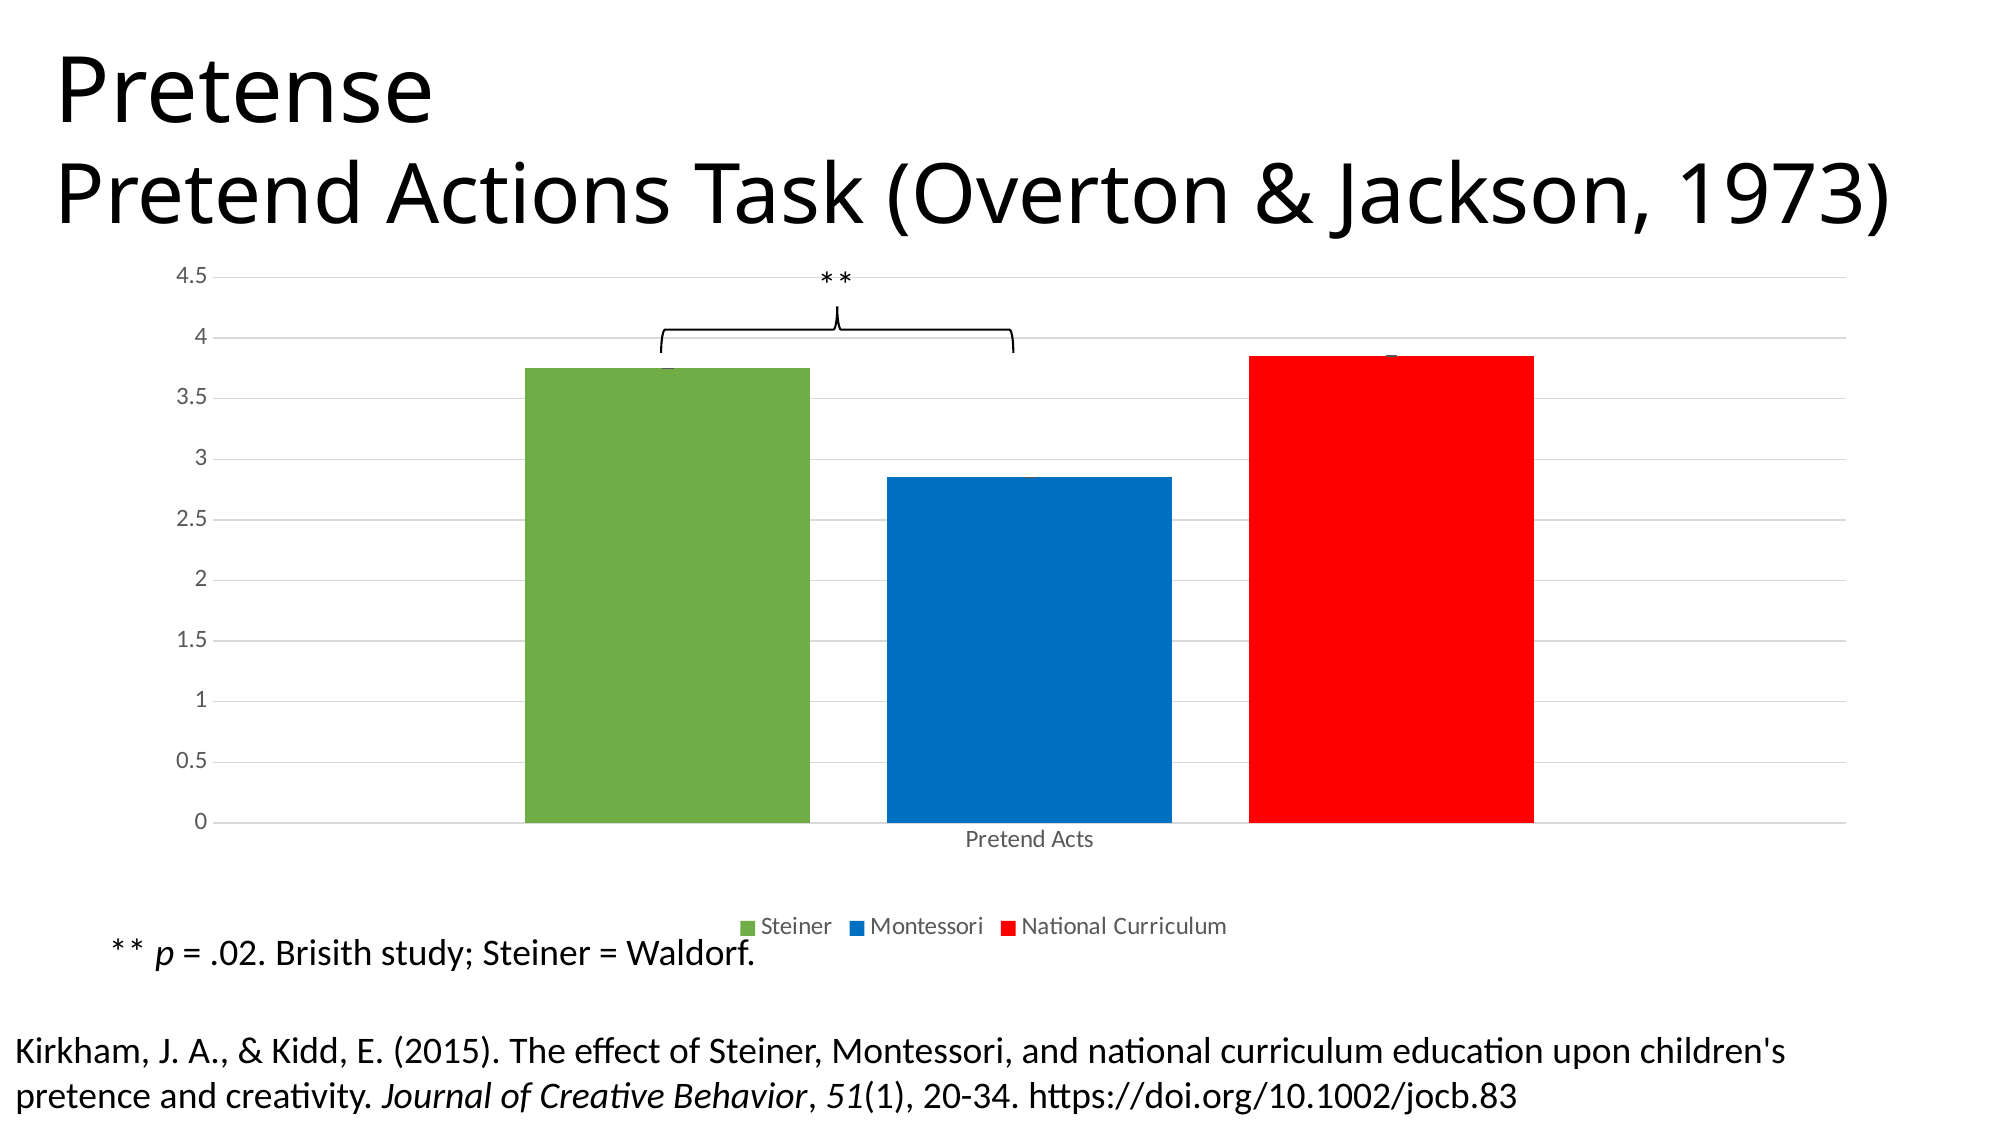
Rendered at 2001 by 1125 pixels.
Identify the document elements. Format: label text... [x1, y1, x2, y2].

chart [121, 178, 1847, 947]
text_box Pretense Pretend Actions Task (Overton & Jackson, 1973) [40, 23, 1929, 248]
text_box Kirkham, J. A., & Kidd, E. (2015). The effect of Steiner, Montessori, and national curriculum education upon children's pretence and creativity. Journal of Creative Behavior, 51(1), 20-34. https://doi.org/10.1002/jocb.83 [0, 1018, 1847, 1125]
text_box ** p = .02. Brisith study; Steiner = Waldorf. [94, 920, 853, 981]
